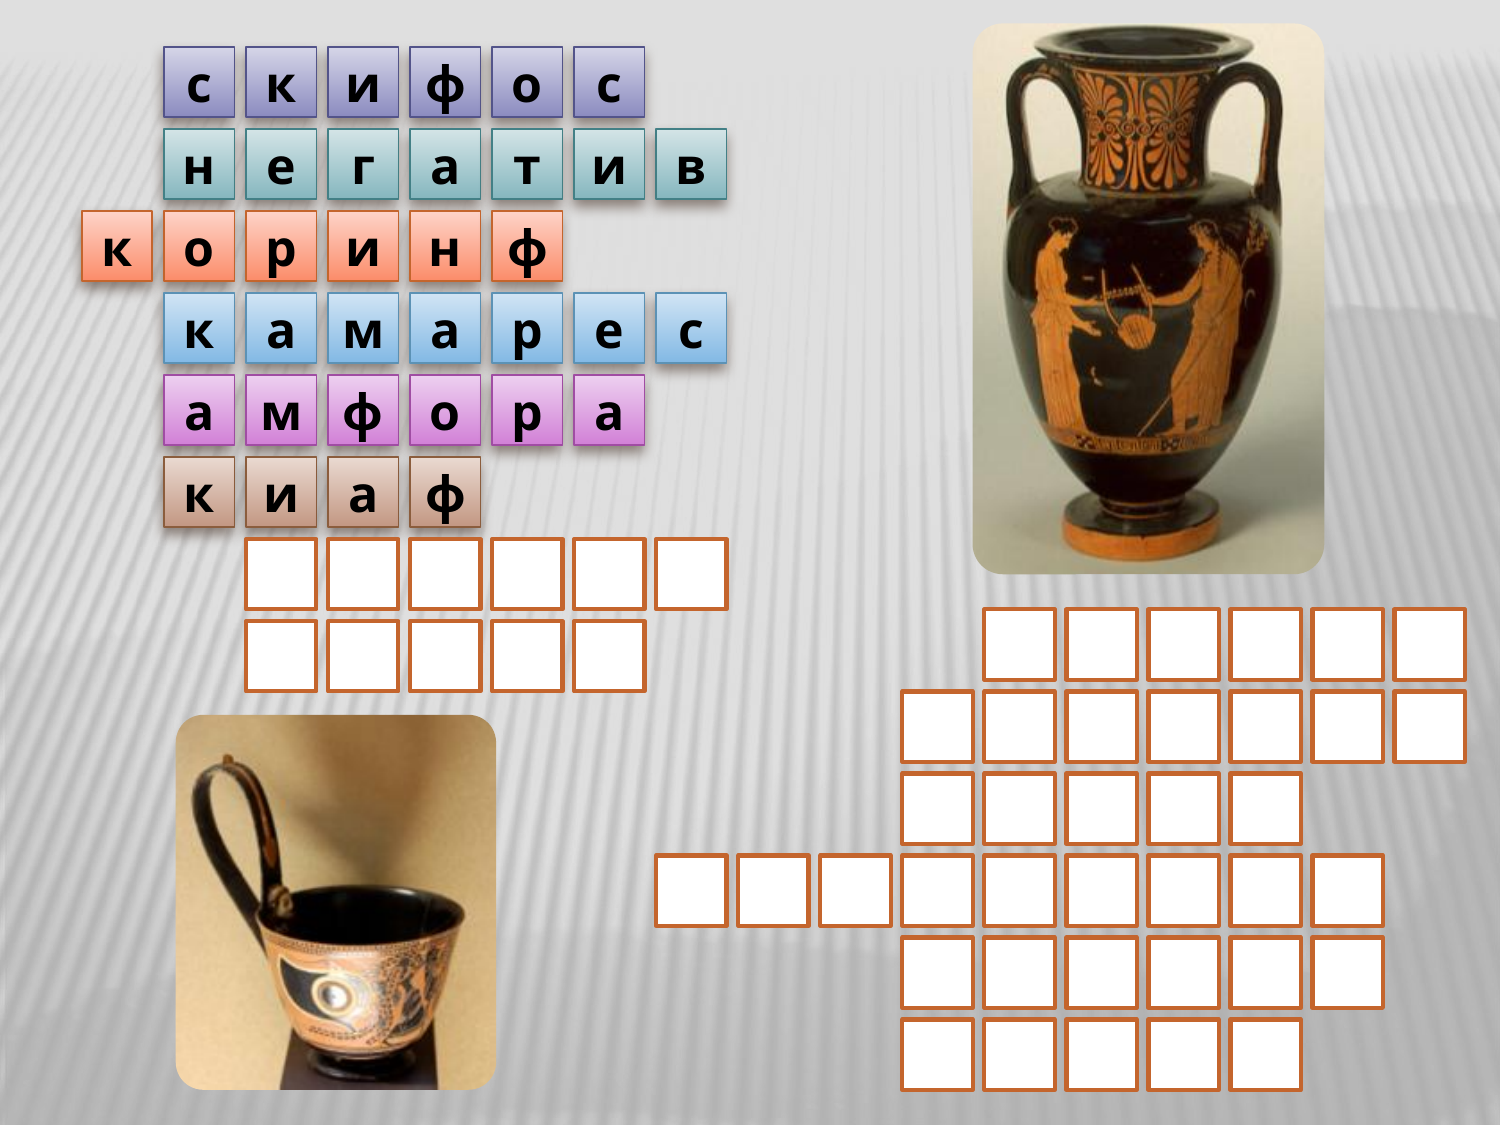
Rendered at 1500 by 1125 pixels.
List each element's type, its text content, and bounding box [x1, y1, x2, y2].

text_box [1228, 771, 1303, 846]
text_box [1146, 1017, 1221, 1092]
text_box р [491, 374, 563, 446]
text_box к [245, 46, 317, 118]
text_box и [327, 46, 399, 118]
text_box [1064, 853, 1139, 928]
text_box м [245, 374, 317, 446]
text_box [1064, 689, 1139, 764]
text_box а [409, 128, 481, 200]
text_box [1146, 935, 1221, 1010]
text_box [1310, 853, 1385, 928]
text_box ф [409, 46, 481, 118]
text_box а [573, 374, 645, 446]
text_box о [491, 46, 563, 118]
text_box [326, 537, 400, 611]
text_box [982, 607, 1057, 682]
text_box ф [409, 456, 481, 528]
text_box т [491, 128, 563, 200]
text_box [900, 689, 975, 764]
text_box [1146, 689, 1221, 764]
text_box [1228, 1017, 1303, 1092]
text_box р [245, 210, 317, 282]
text_box [982, 771, 1057, 846]
text_box [1228, 689, 1303, 764]
text_box а [163, 374, 235, 446]
text_box [490, 619, 565, 693]
text_box м [327, 292, 399, 364]
text_box р [491, 292, 563, 364]
text_box [244, 537, 318, 611]
text_box ф [491, 210, 563, 282]
text_box о [163, 210, 235, 282]
picture [972, 23, 1325, 575]
text_box ф [327, 374, 399, 446]
text_box к [81, 210, 153, 282]
text_box [1064, 607, 1139, 682]
text_box [1228, 935, 1303, 1010]
text_box [1064, 935, 1139, 1010]
text_box с [655, 292, 727, 364]
text_box [900, 771, 975, 846]
text_box и [245, 456, 317, 528]
text_box и [573, 128, 645, 200]
text_box [1310, 607, 1385, 682]
text_box [1392, 607, 1467, 682]
text_box [1146, 771, 1221, 846]
text_box в [655, 128, 727, 200]
text_box [818, 853, 893, 928]
text_box е [245, 128, 317, 200]
text_box [244, 619, 318, 693]
text_box [572, 619, 647, 693]
text_box н [163, 128, 235, 200]
text_box [1146, 853, 1221, 928]
text_box н [409, 210, 481, 282]
text_box а [409, 292, 481, 364]
text_box а [327, 456, 399, 528]
text_box [982, 689, 1057, 764]
text_box [1064, 1017, 1139, 1092]
text_box [326, 619, 400, 693]
text_box и [327, 210, 399, 282]
text_box с [573, 46, 645, 118]
text_box [900, 1017, 975, 1092]
text_box [1310, 935, 1385, 1010]
text_box [900, 935, 975, 1010]
text_box [982, 1017, 1057, 1092]
text_box [490, 537, 565, 611]
text_box [1310, 689, 1385, 764]
text_box [736, 853, 811, 928]
text_box [982, 935, 1057, 1010]
text_box [1146, 607, 1221, 682]
text_box о [409, 374, 481, 446]
picture [175, 714, 497, 1091]
text_box г [327, 128, 399, 200]
text_box [408, 619, 483, 693]
text_box к [163, 456, 235, 528]
text_box с [163, 46, 235, 118]
text_box [1228, 607, 1303, 682]
text_box [982, 853, 1057, 928]
text_box [654, 537, 729, 611]
text_box е [573, 292, 645, 364]
text_box [654, 853, 729, 928]
text_box [1064, 771, 1139, 846]
text_box [408, 537, 483, 611]
text_box [1228, 853, 1303, 928]
text_box [1392, 689, 1467, 764]
text_box [900, 853, 975, 928]
text_box а [245, 292, 317, 364]
text_box [572, 537, 647, 611]
text_box к [163, 292, 235, 364]
